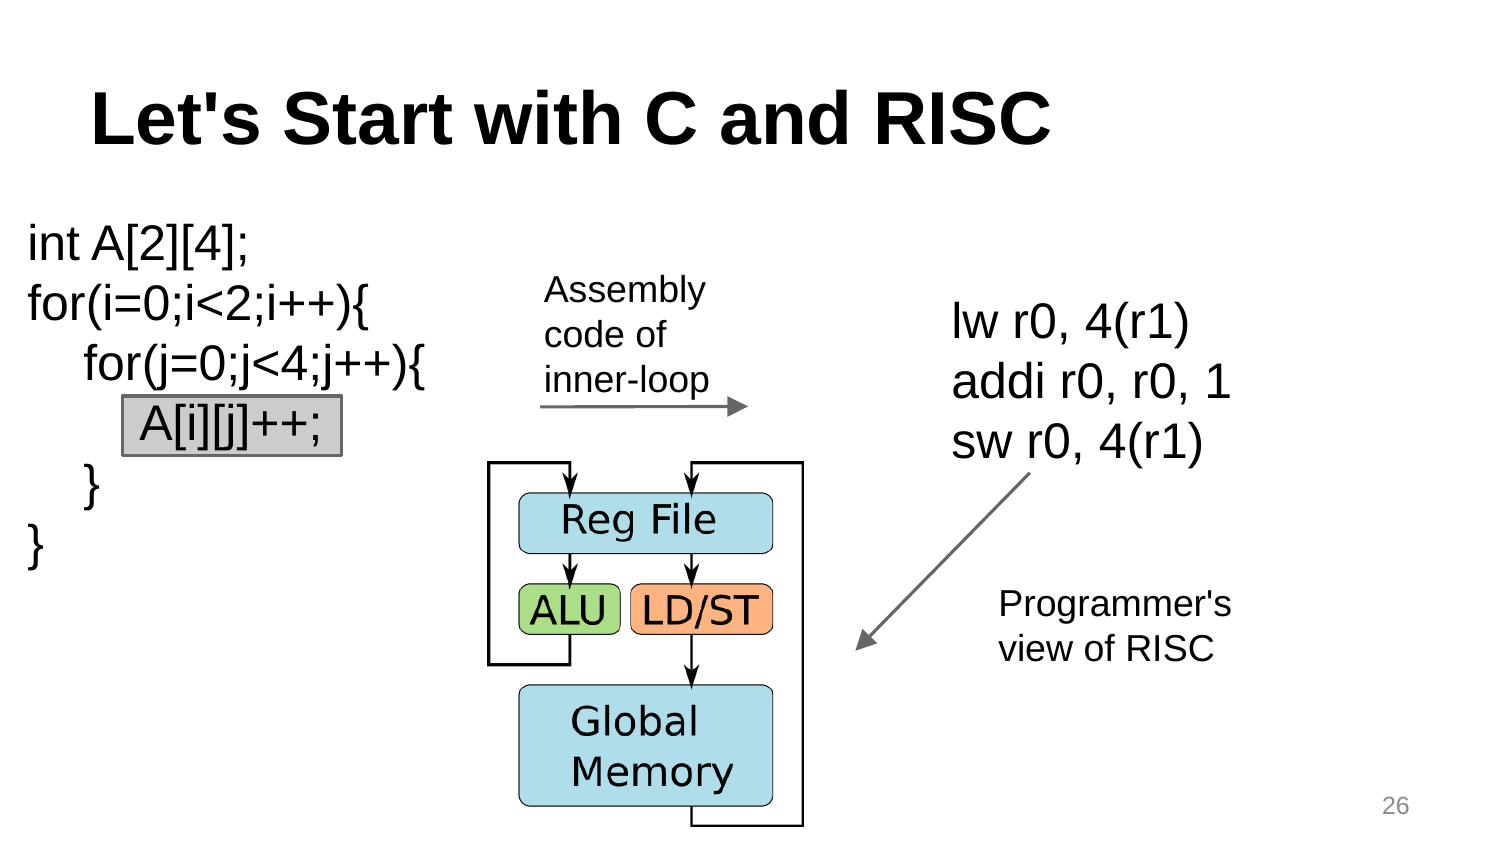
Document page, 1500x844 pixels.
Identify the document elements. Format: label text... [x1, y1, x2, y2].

text_box Programmer's view of RISC [983, 564, 1257, 703]
list int A[2][4]; for(i=0;i<2;i++){ for(j=0;j<4;j++){ A[i][j]++; } } [12, 195, 478, 649]
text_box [855, 472, 1030, 651]
text_box Assembly code of inner-loop [529, 250, 760, 390]
slide_number 26 [1074, 782, 1425, 828]
title Let's Start with C and RISC [75, 33, 1425, 175]
picture [487, 461, 804, 827]
text_box lw r0, 4(r1) addi r0, r0, 1 sw r0, 4(r1) [936, 273, 1324, 438]
